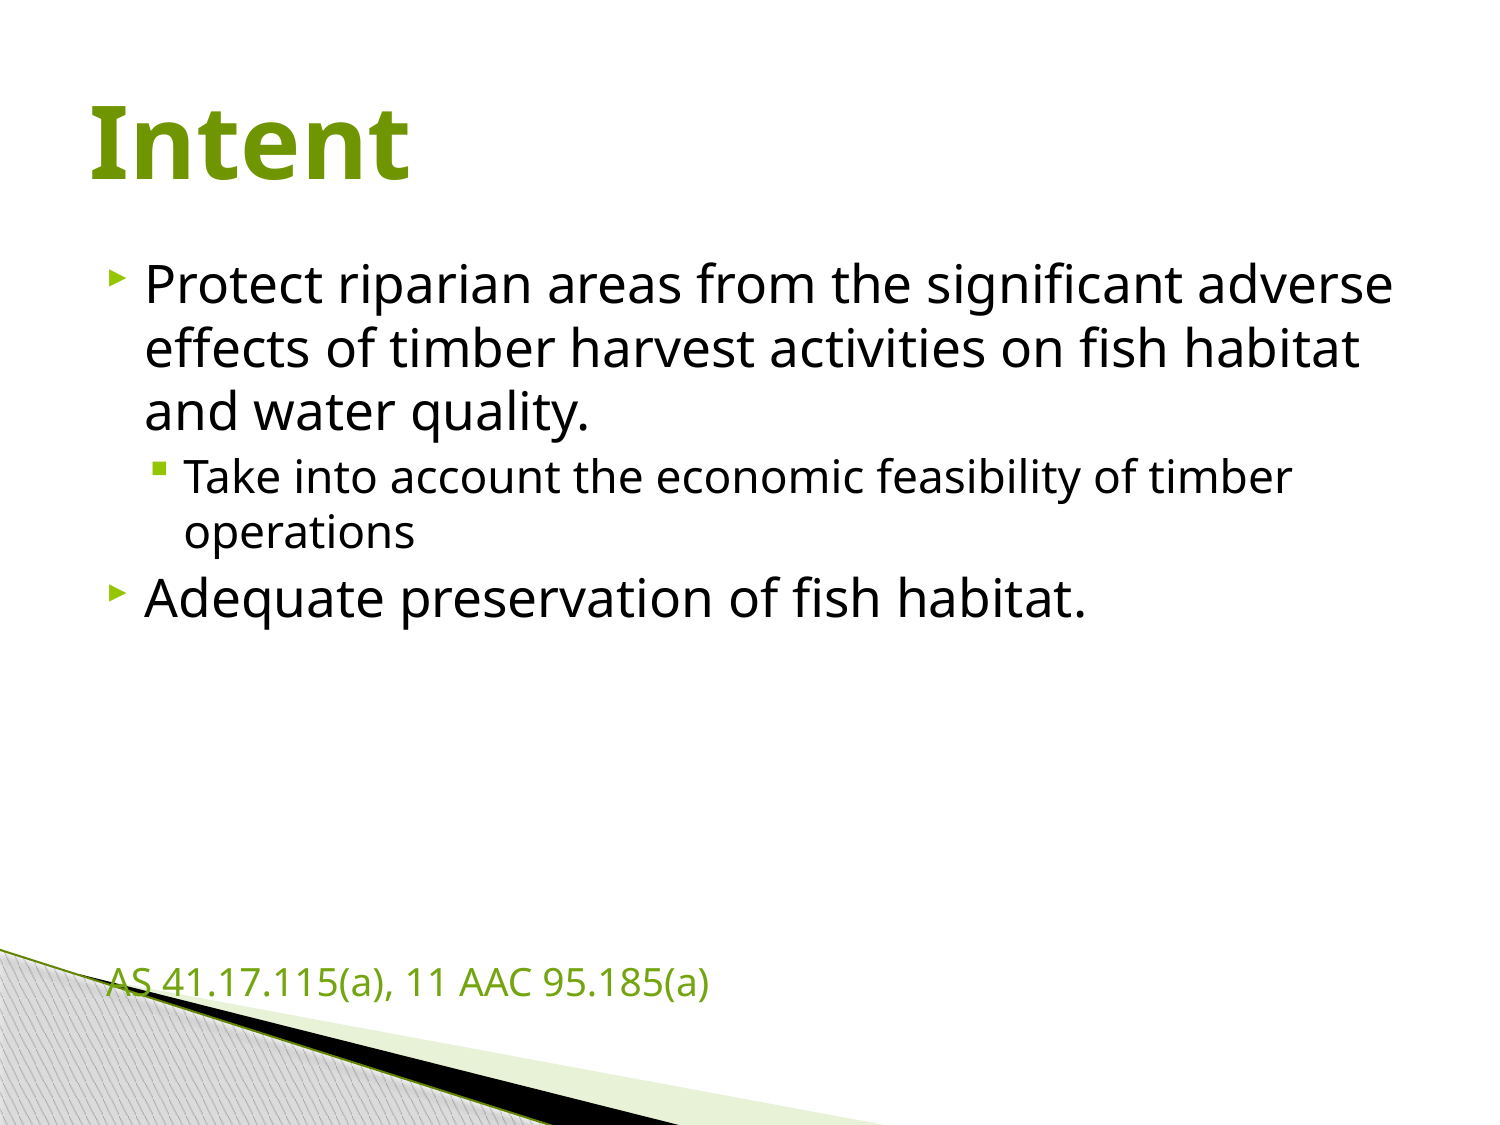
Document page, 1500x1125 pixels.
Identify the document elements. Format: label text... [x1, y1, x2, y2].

title Intent [75, 45, 1425, 233]
list Protect riparian areas from the significant adverse effects of timber harvest activities on fish habitat and water quality. Take into account the economic feasibility of timber opera­tions Adequate preservation of fish habitat. AS 41.17.115(a), 11 AAC 95.185(a) [75, 243, 1425, 1088]
